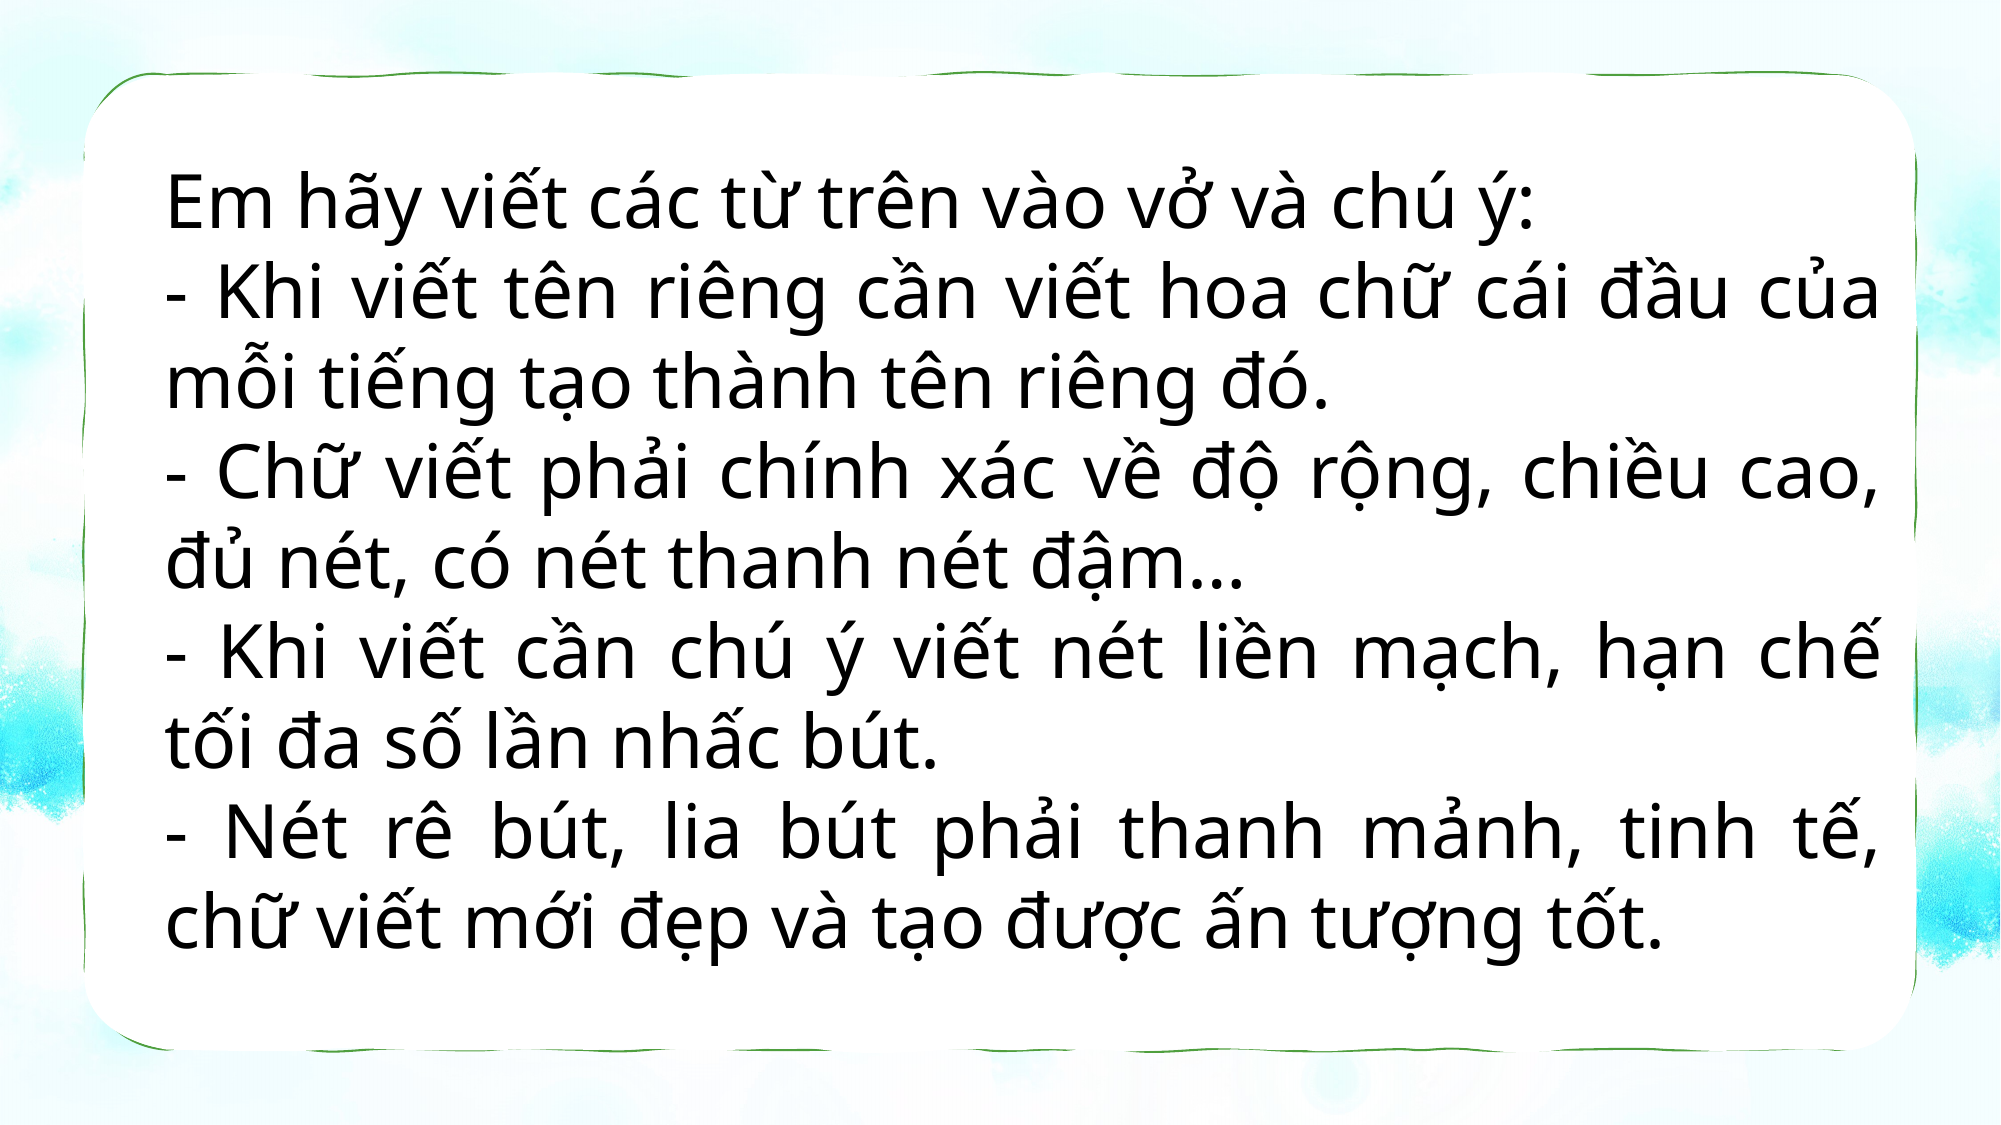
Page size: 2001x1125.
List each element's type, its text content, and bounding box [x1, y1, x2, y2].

text_box [80, 69, 1920, 1055]
picture [0, 0, 2001, 1125]
text_box Em hãy viết các từ trên vào vở và chú ý: - Khi viết tên riêng cần viết hoa chữ cái đầu của mỗi tiếng tạo thành tên riêng đó. - Chữ viết phải chính xác về độ rộng, chiều cao, đủ nét, có nét thanh nét đậm… - Khi viết cần chú ý viết nét liền mạch, hạn chế tối đa số lần nhấc bút. - Nét rê bút, lia bút phải thanh mảnh, tinh tế, chữ viết mới đẹp và tạo được ấn tượng tốt. [149, 145, 1898, 971]
